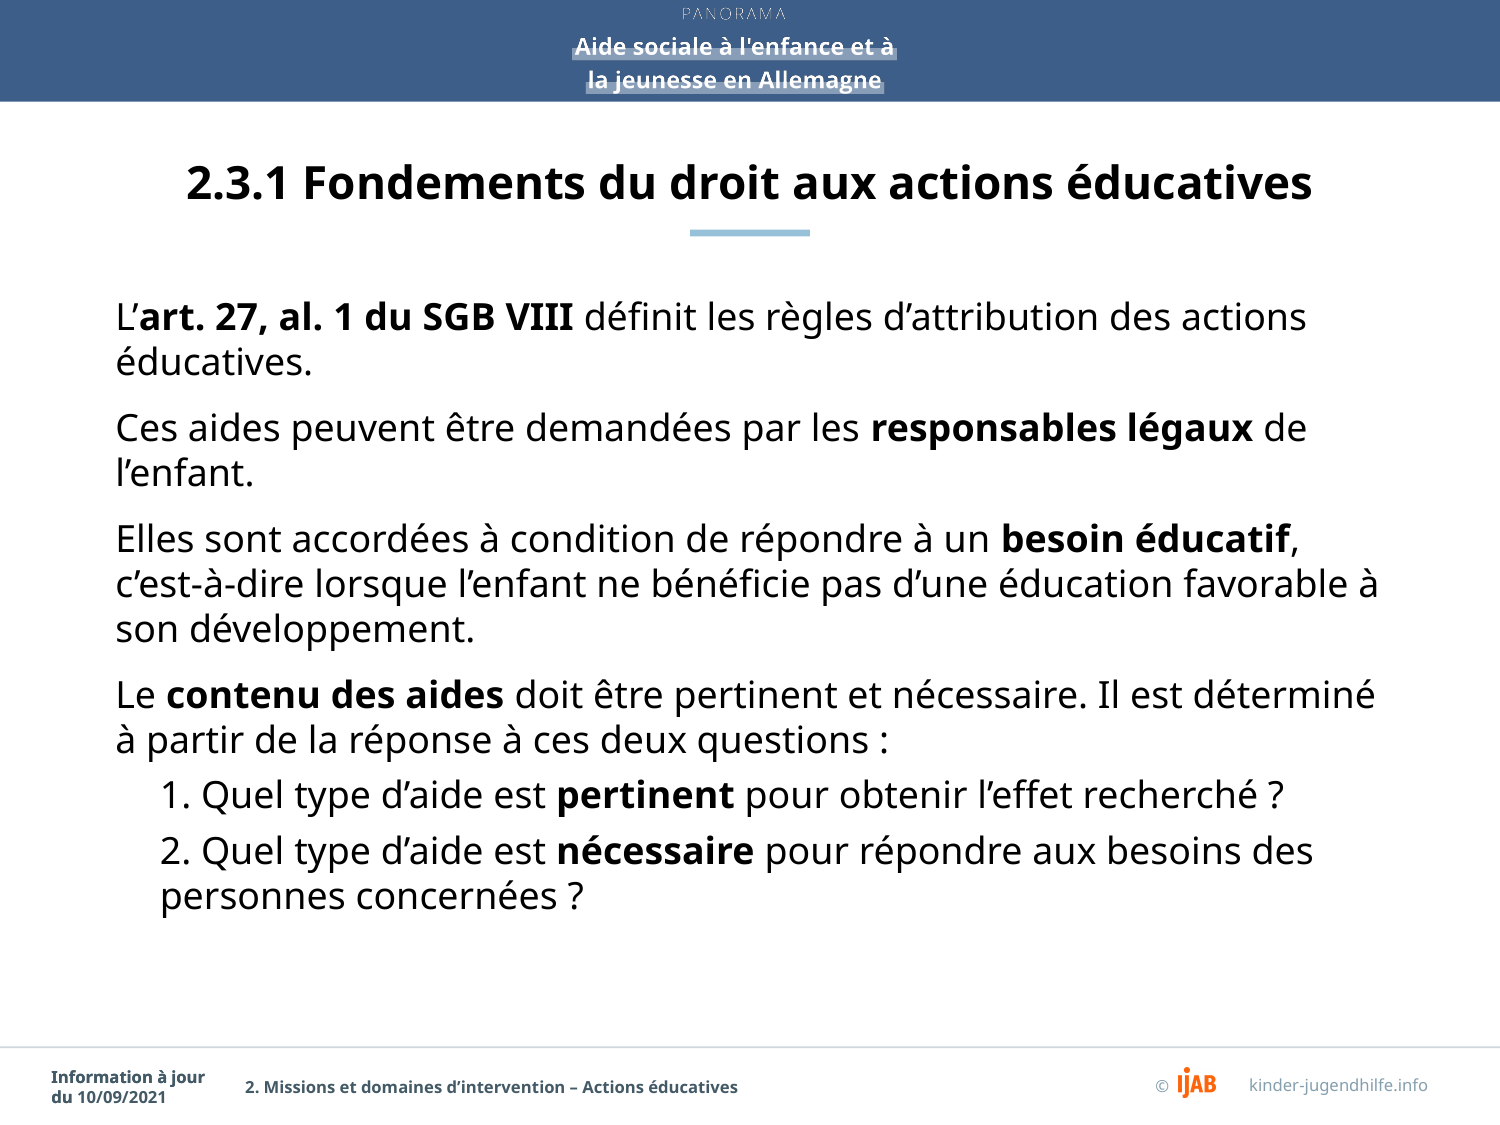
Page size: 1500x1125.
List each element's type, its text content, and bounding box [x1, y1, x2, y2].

footer 2. Missions et domaines d’intervention – Actions éducatives [230, 1068, 1046, 1106]
picture [572, 7, 897, 94]
list L’art. 27, al. 1 du SGB VIII définit les règles d’attribution des actions éducatives. Ces aides peuvent être demandées par les responsables légaux de l’enfant. Elles sont accordées à condition de répondre à un besoin éducatif, c’est-à-dire lorsque l’enfant ne bénéficie pas d’une éducation favorable à son développement. Le contenu des aides doit être pertinent et nécessaire. Il est déterminé à partir de la réponse à ces deux questions : 1. Quel type d’aide est pertinent pour obtenir l’effet recherché ? 2. Quel type d’aide est nécessaire pour répondre aux besoins des personnes concernées ? [100, 285, 1400, 953]
title 2.3.1 Fondements du droit aux actions éducatives [56, 149, 1444, 220]
picture [1178, 1067, 1216, 1098]
